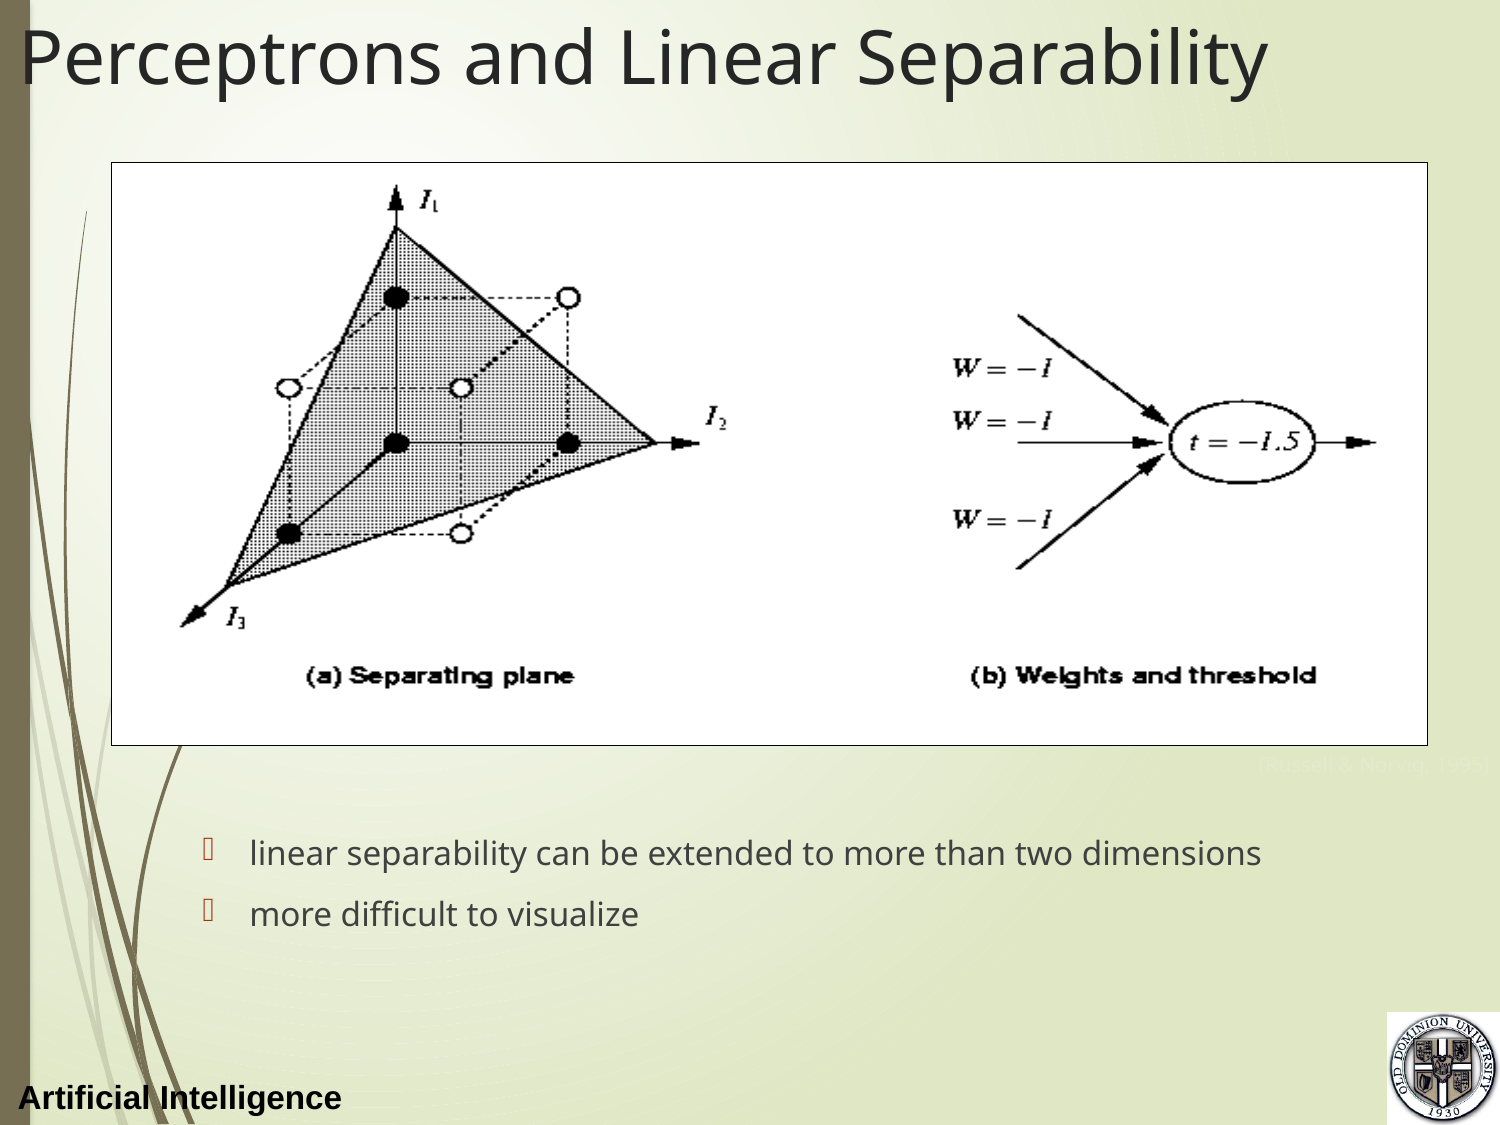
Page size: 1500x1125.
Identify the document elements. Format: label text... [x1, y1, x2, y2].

list linear separability can be extended to more than two dimensions more difficult to visualize [187, 825, 1500, 988]
picture [1387, 1012, 1500, 1125]
title Perceptrons and Linear Separability [3, 1, 1496, 155]
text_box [112, 163, 1488, 776]
